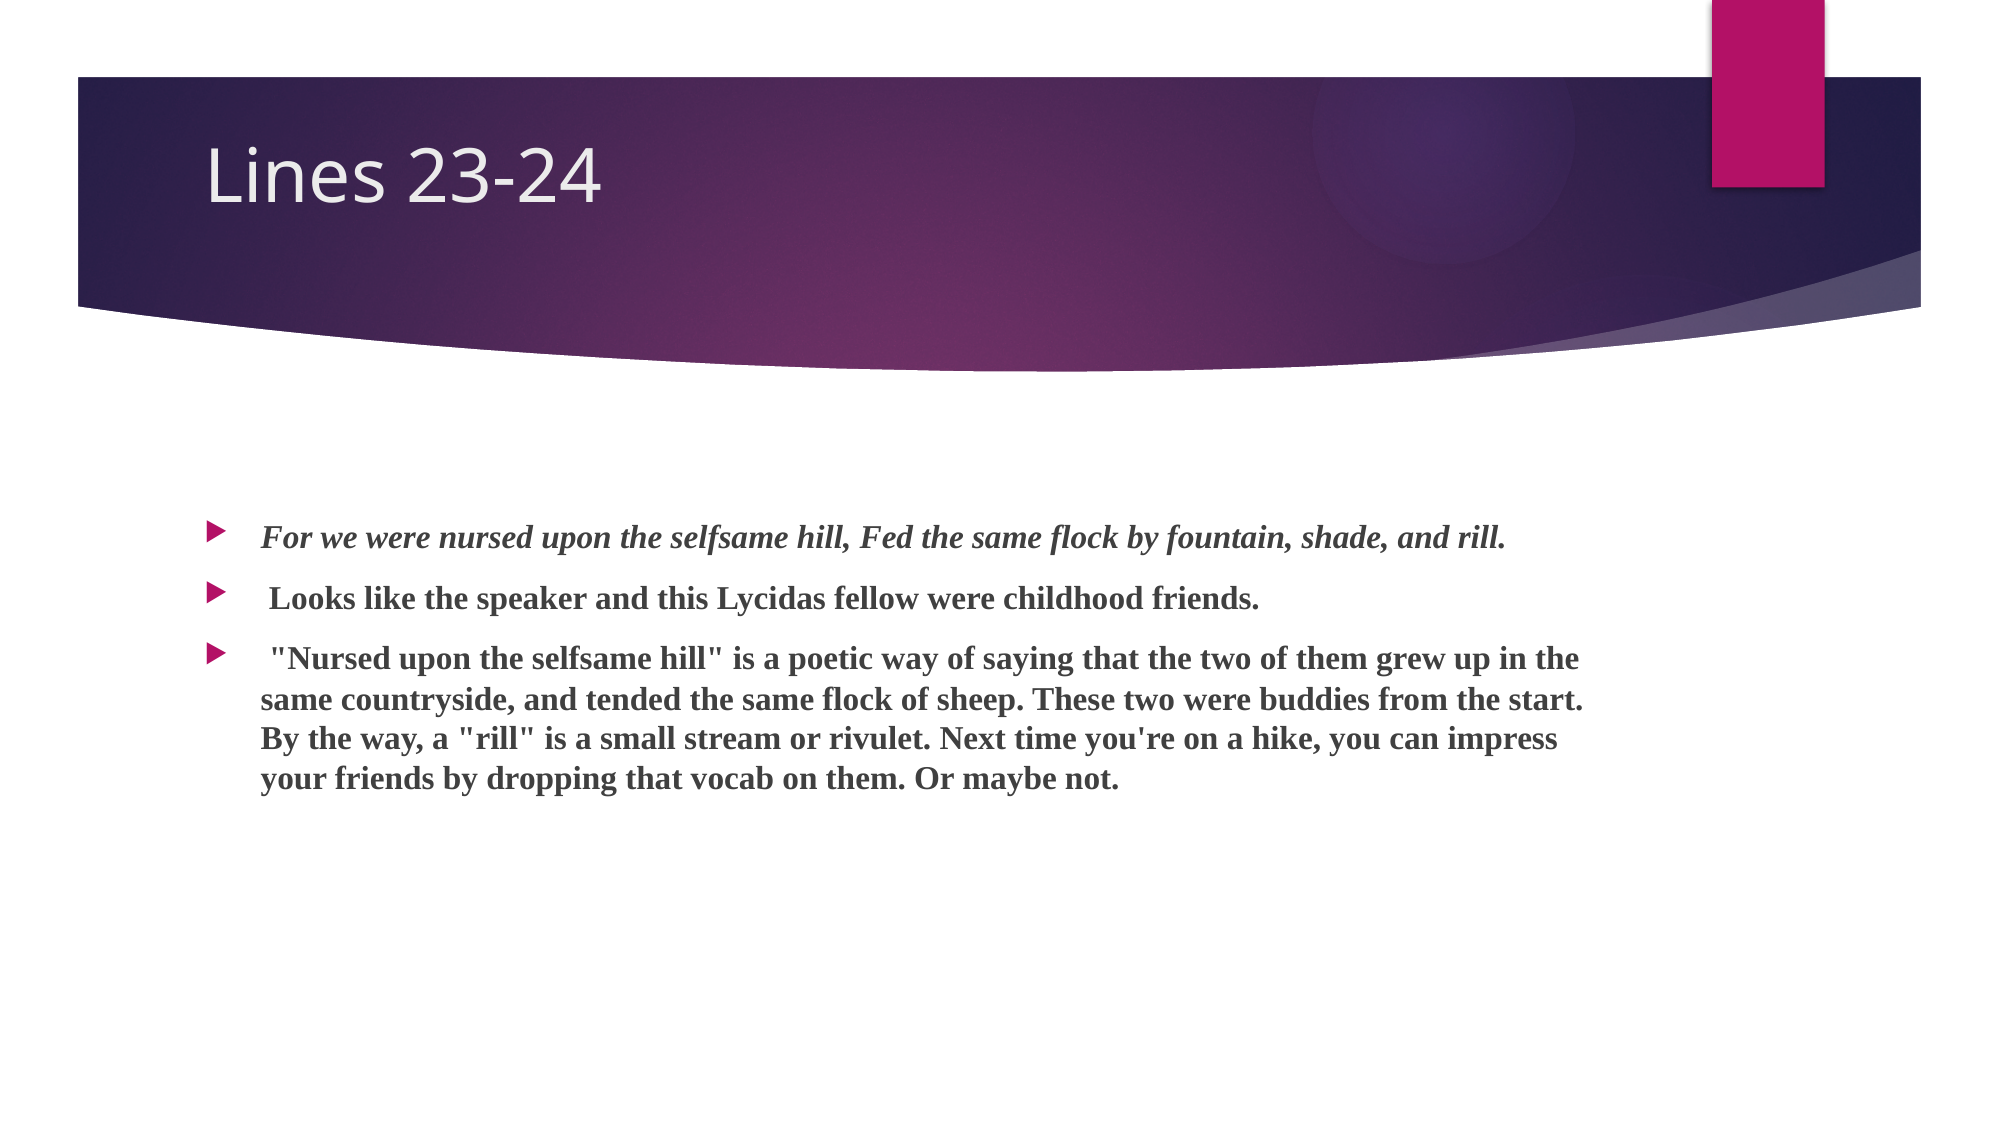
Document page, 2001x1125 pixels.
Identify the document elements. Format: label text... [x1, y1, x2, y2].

title Lines 23-24 [189, 159, 1627, 276]
list For we were nursed upon the selfsame hill, Fed the same flock by fountain, shade, and rill. Looks like the speaker and this Lycidas fellow were childhood friends. "Nursed upon the selfsame hill" is a poetic way of saying that the two of them grew up in the same countryside, and tended the same flock of sheep. These two were buddies from the start. By the way, a "rill" is a small stream or rivulet. Next time you're on a hike, you can impress your friends by dropping that vocab on them. Or maybe not. [189, 427, 1638, 988]
